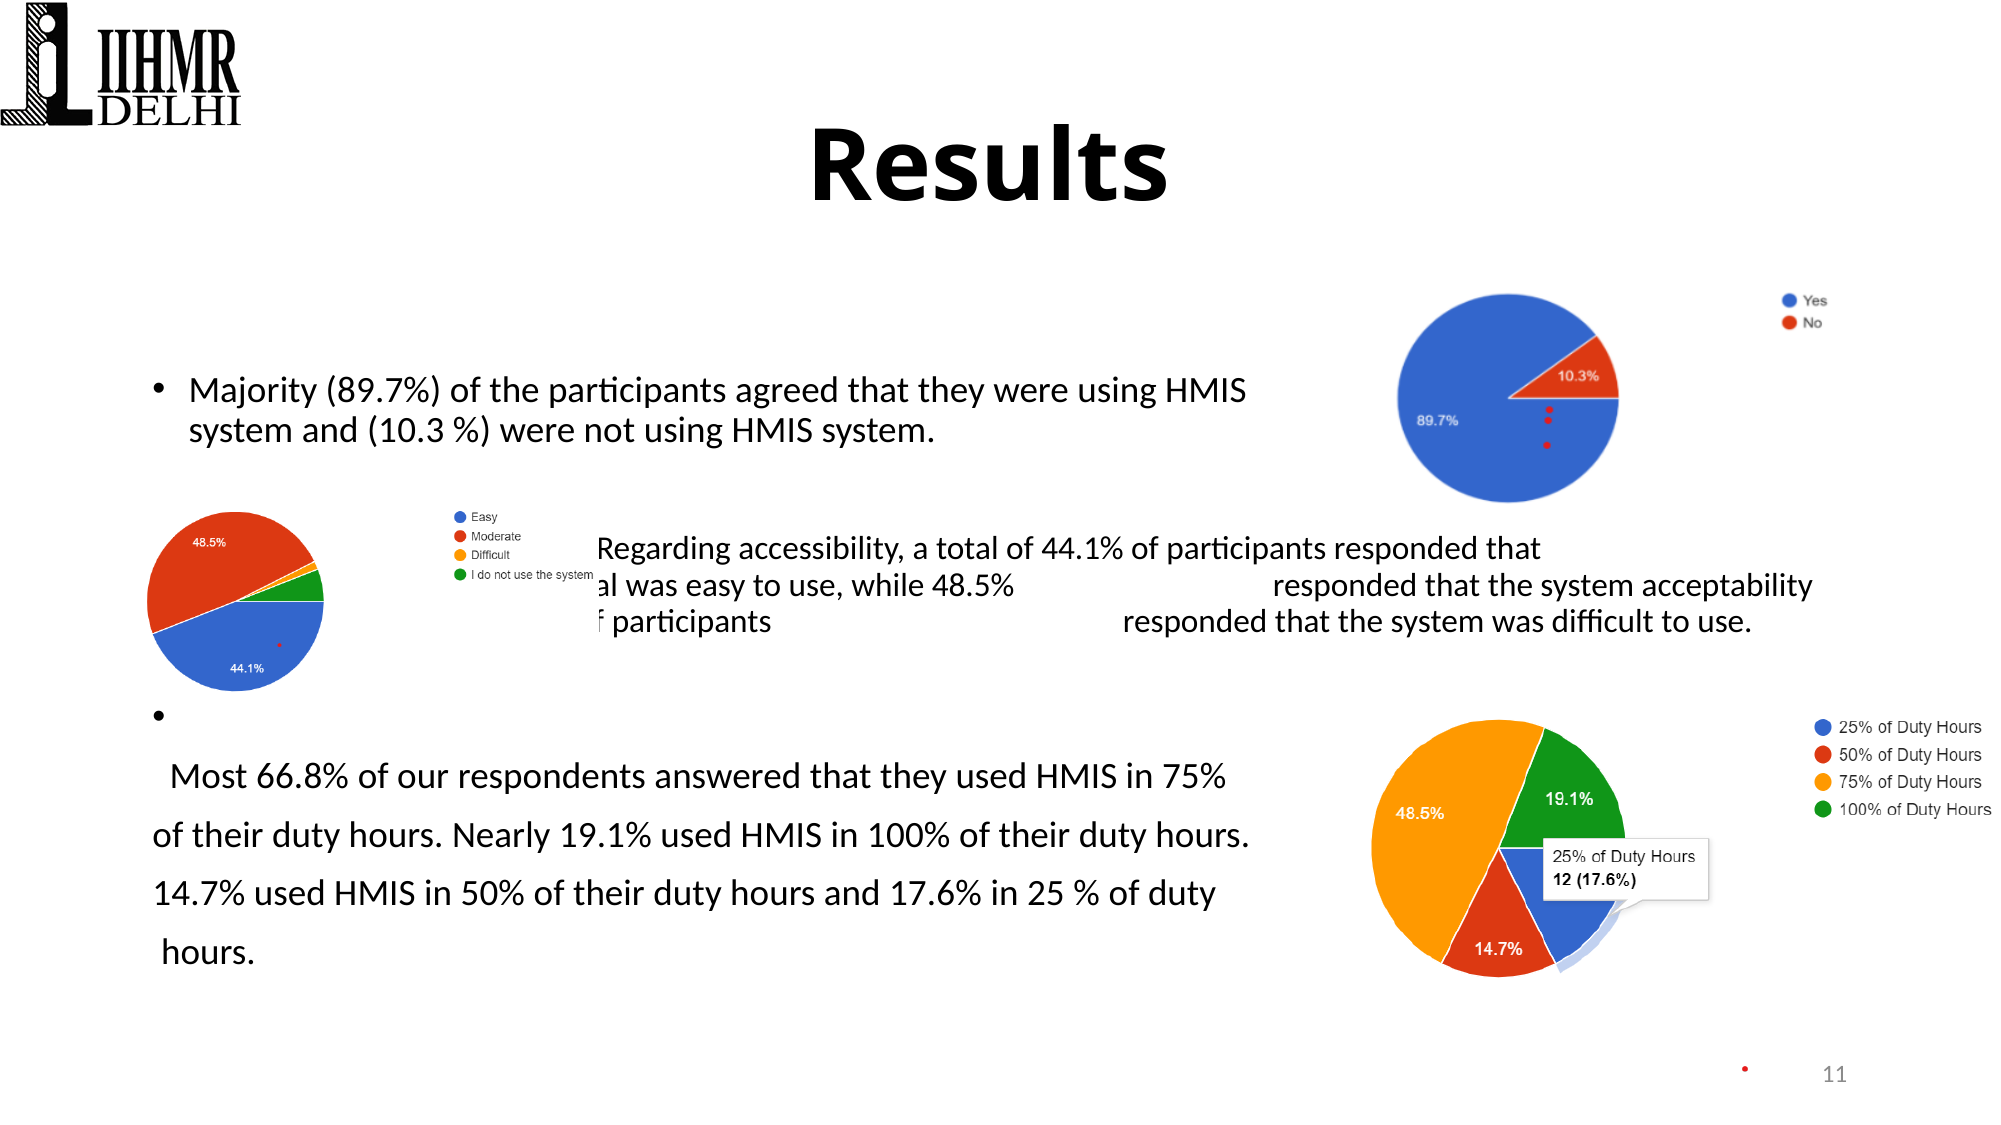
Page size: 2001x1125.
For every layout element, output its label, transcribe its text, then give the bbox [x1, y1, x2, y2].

picture [101, 488, 599, 709]
slide_number 11 [1412, 1072, 1863, 1103]
list Majority (89.7%) of the participants agreed that they were using HMIS system and (10.3 %) were not using HMIS system. Regarding accessibility, a total of 44.1% of participants responded that the HIMS system of the hospital was easy to use, while 48.5% responded that the system acceptability was average. However, 1.5% of participants responded that the system was difficult to use. Most 66.8% of our respondents answered that they used HMIS in 75% of their duty hours. Nearly 19.1% used HMIS in 100% of their duty hours. 14.7% used HMIS in 50% of their duty hours and 17.6% in 25 % of duty hours. [137, 299, 1863, 1014]
picture [1325, 226, 1842, 519]
title Results [137, 59, 1863, 278]
picture [1338, 698, 1993, 1072]
picture [0, 0, 257, 126]
